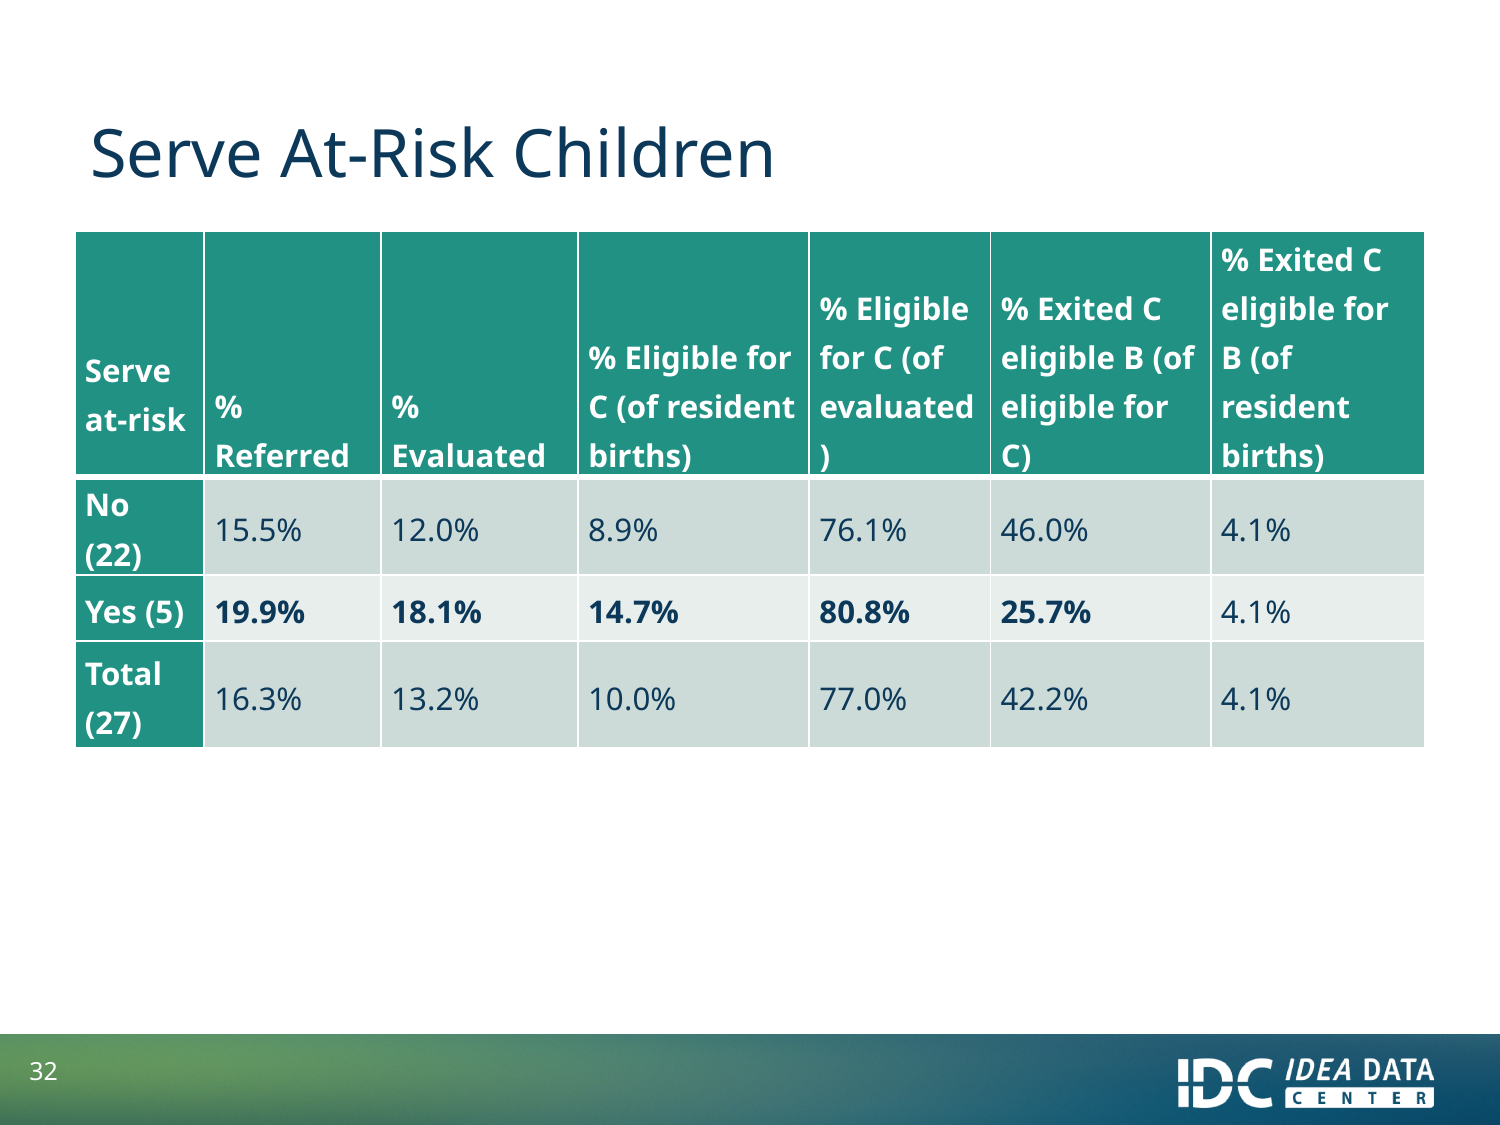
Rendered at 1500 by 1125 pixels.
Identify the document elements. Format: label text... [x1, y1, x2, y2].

table_header % Exited C eligible for B (of resident births) [1212, 232, 1424, 474]
slide_number 32 [11, 1042, 73, 1103]
table_cell 25.7% [991, 576, 1210, 640]
table_header % Evaluated [382, 232, 577, 474]
table_cell 18.1% [382, 576, 577, 640]
table_cell 10.0% [579, 642, 808, 747]
picture [0, 1034, 1500, 1125]
table_cell 19.9% [205, 576, 380, 640]
table_cell 46.0% [991, 480, 1210, 574]
table_cell 4.1% [1212, 576, 1424, 640]
table_cell Total (27) [76, 642, 203, 747]
table_header Serve at-risk [76, 232, 203, 474]
table_cell 12.0% [382, 480, 577, 574]
table_cell Yes (5) [76, 576, 203, 640]
table_header % Eligible for C (of evaluated) [810, 232, 990, 474]
table_cell 14.7% [579, 576, 808, 640]
table_cell 76.1% [810, 480, 990, 574]
table_cell 13.2% [382, 642, 577, 747]
table_header % Exited C eligible B (of eligible for C) [991, 232, 1210, 474]
table_cell No (22) [76, 480, 203, 574]
table_cell 16.3% [205, 642, 380, 747]
table_cell 77.0% [810, 642, 990, 747]
table_cell 42.2% [991, 642, 1210, 747]
table_cell 4.1% [1212, 480, 1424, 574]
table_header % Eligible for C (of resident births) [579, 232, 808, 474]
table_cell 80.8% [810, 576, 990, 640]
table_header % Referred [205, 232, 380, 474]
table_cell 15.5% [205, 480, 380, 574]
table_cell 8.9% [579, 480, 808, 574]
title Serve At-Risk Children [75, 15, 1425, 199]
table_cell 4.1% [1212, 642, 1424, 747]
